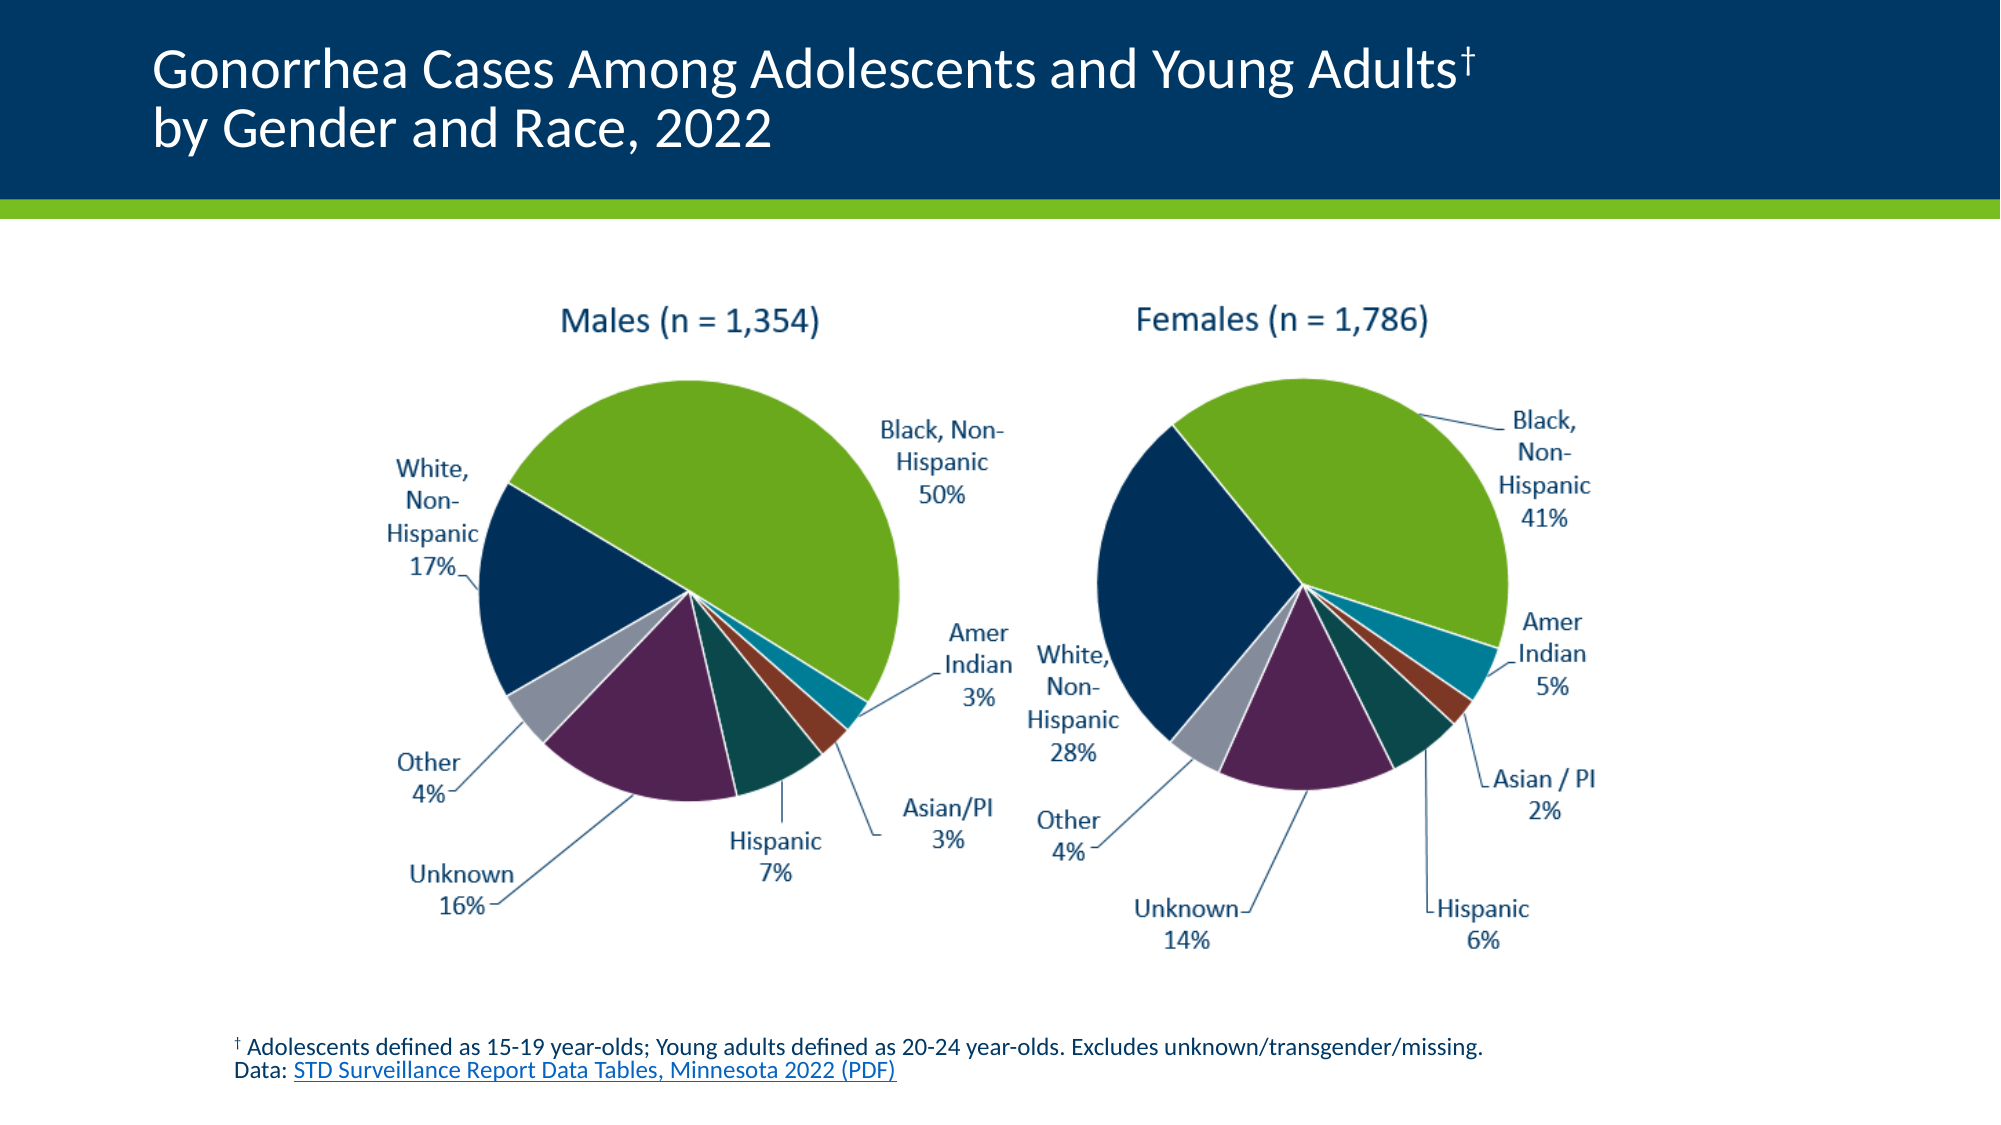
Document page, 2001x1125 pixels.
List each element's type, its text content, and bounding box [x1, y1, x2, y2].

title Gonorrhea Cases Among Adolescents and Young Adults† by Gender and Race, 2022 [137, 24, 1863, 175]
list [368, 291, 1632, 960]
text_box † Adolescents defined as 15-19 year-olds; Young adults defined as 20-24 year-olds. Excludes unknown/transgender/missing. Data: STD Surveillance Report Data Tables, Minnesota 2022 (PDF) [219, 1020, 1695, 1099]
